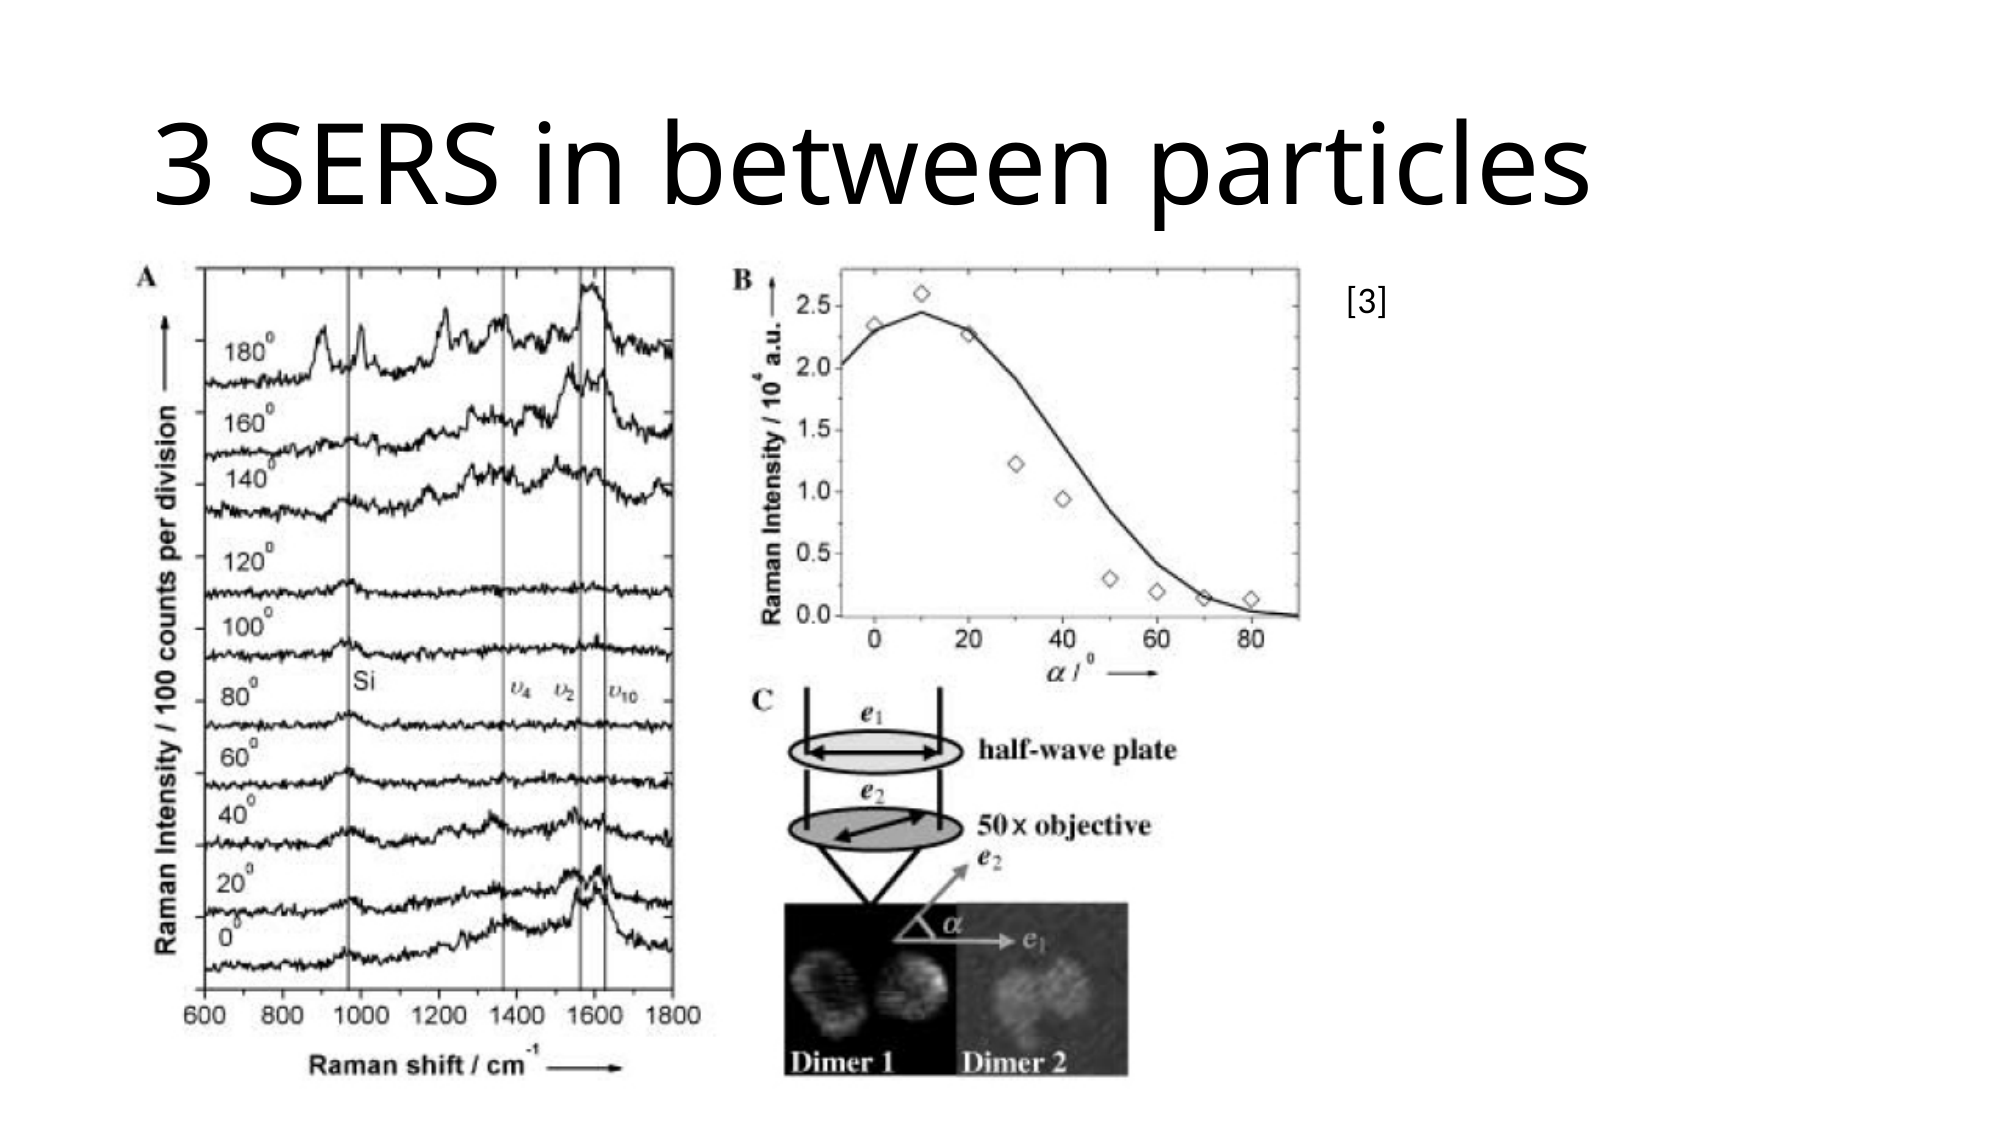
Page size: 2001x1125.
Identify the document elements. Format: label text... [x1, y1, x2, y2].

title 3 SERS in between particles [137, 59, 1863, 278]
picture [122, 250, 1308, 1098]
text_box [3] [1331, 268, 1403, 328]
